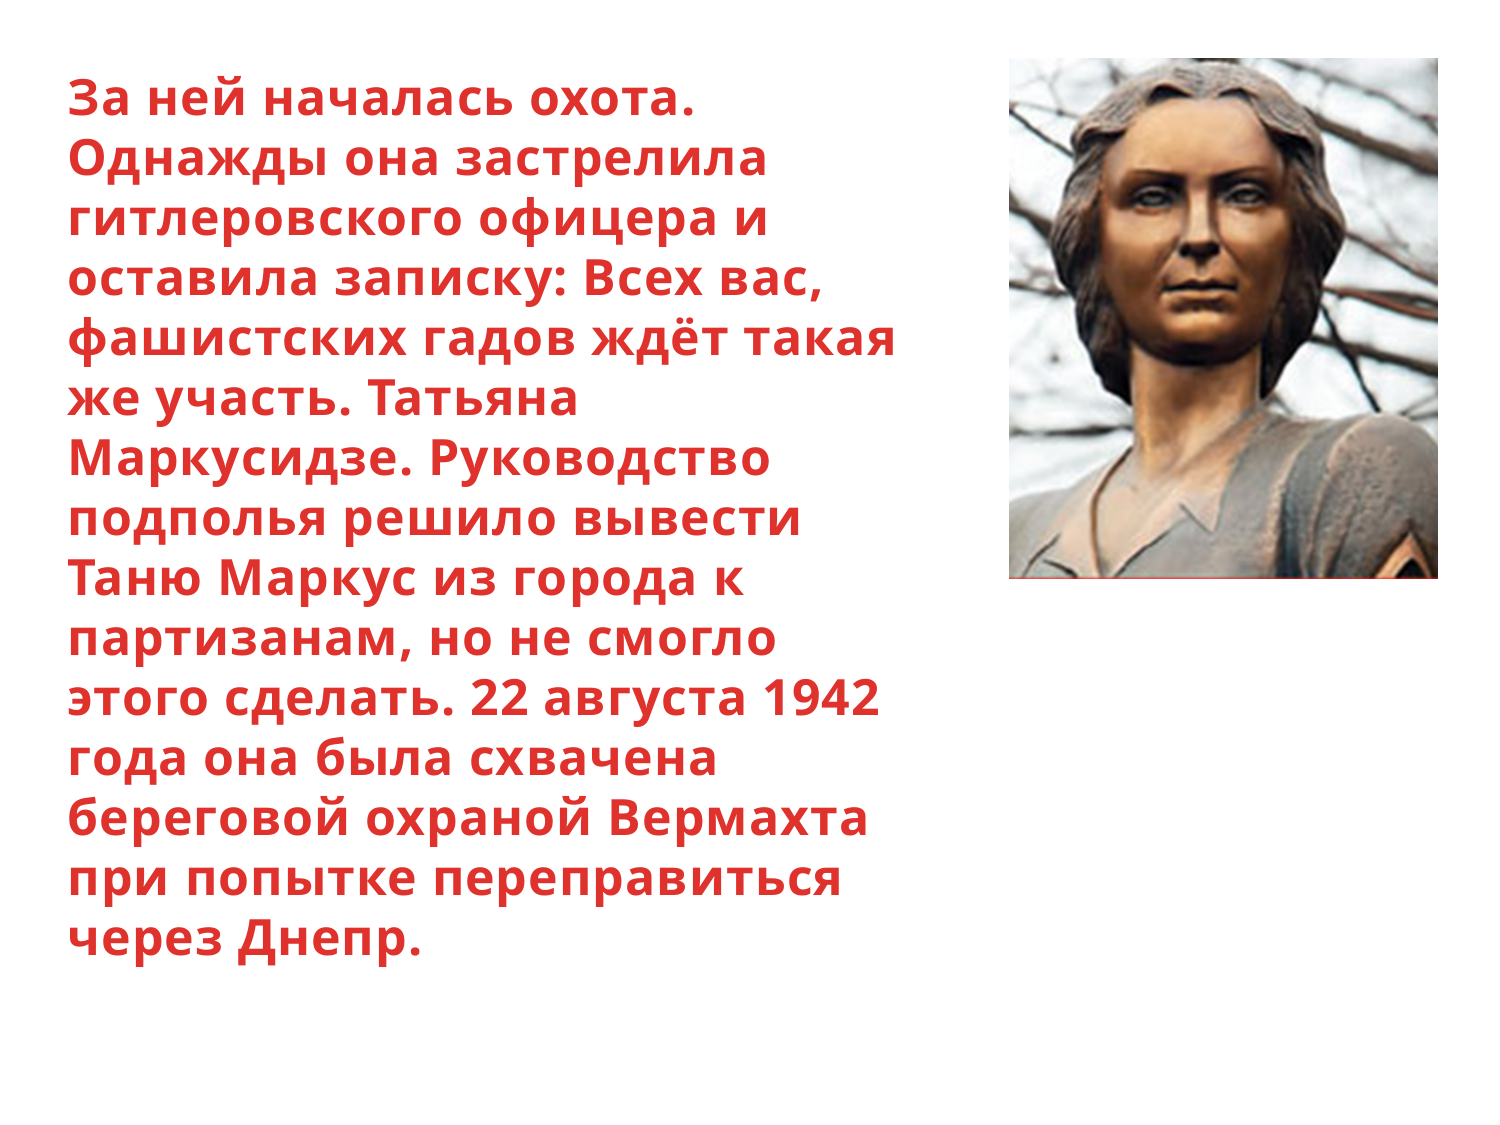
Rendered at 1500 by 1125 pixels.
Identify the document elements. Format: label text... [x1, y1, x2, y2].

picture [1009, 58, 1439, 580]
text_box За ней началась охота. Однажды она застрелила гитлеровского офицера и оставила записку: Всех вас, фашистских гадов ждёт такая же участь. Татьяна Маркусидзе. Руководство подполья решило вывести Таню Маркус из города к партизанам, но не смогло этого сделать. 22 августа 1942 года она была схвачена береговой охраной Вермахта при попытке переправиться через Днепр. [53, 58, 928, 973]
